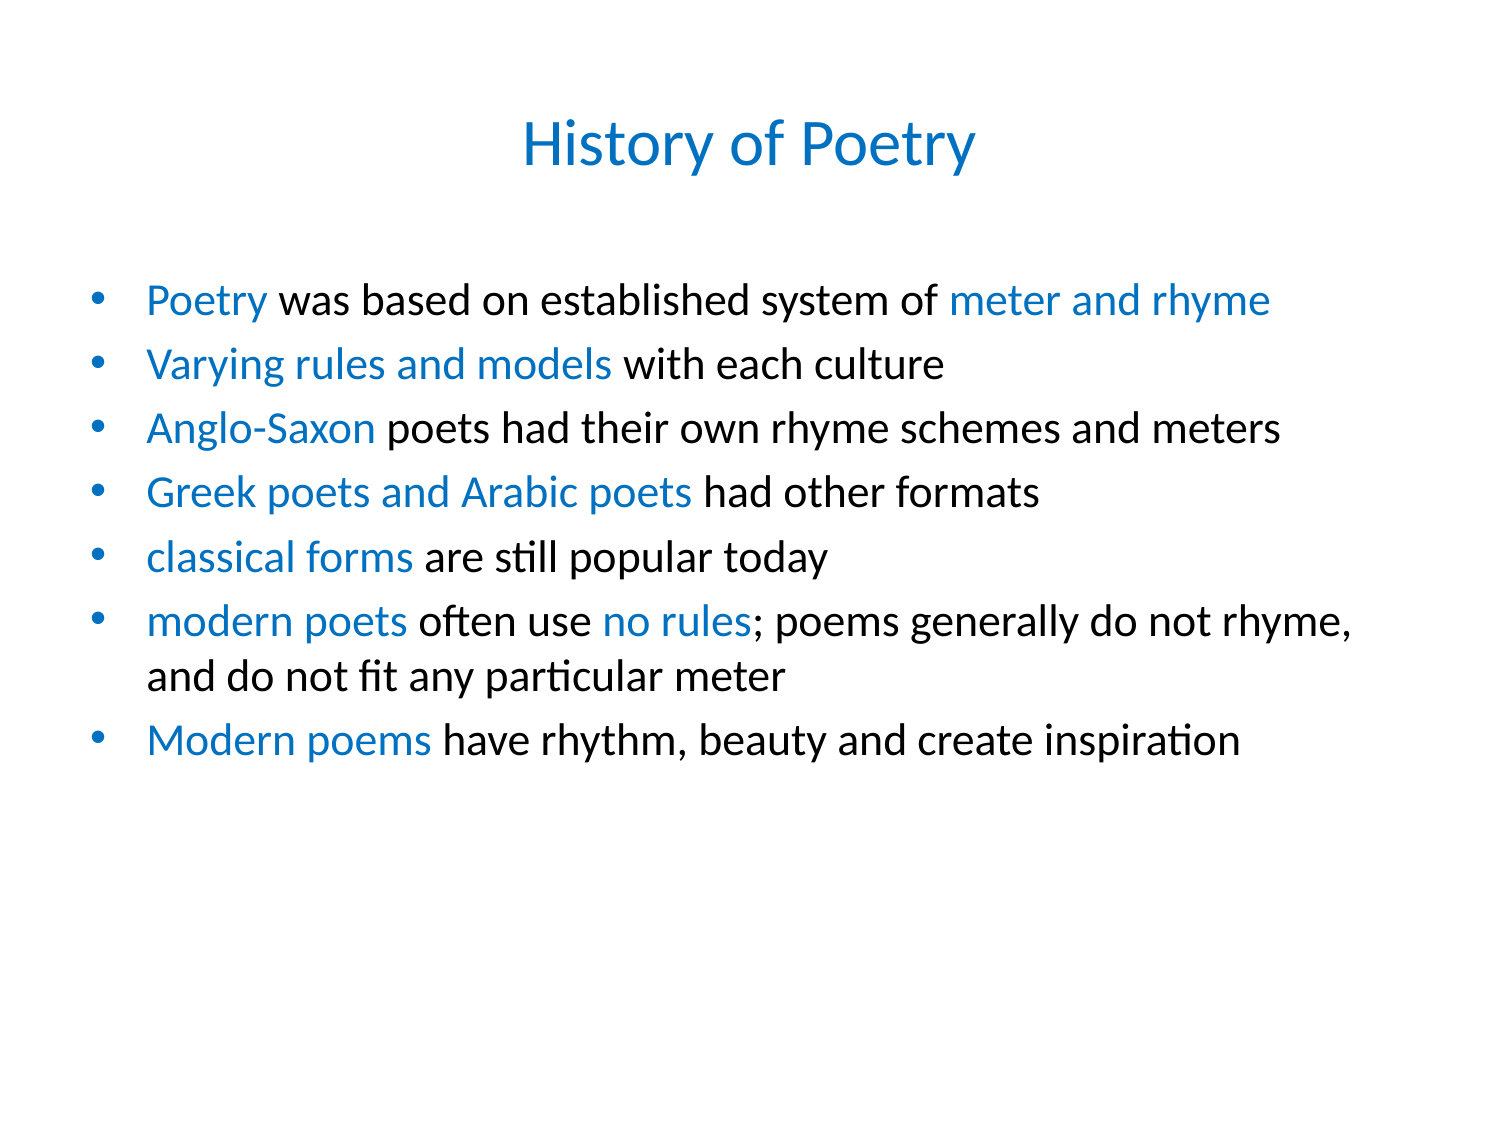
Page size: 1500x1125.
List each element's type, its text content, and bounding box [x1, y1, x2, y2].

title History of Poetry [75, 45, 1425, 233]
list Poetry was based on established system of meter and rhyme Varying rules and models with each culture Anglo-Saxon poets had their own rhyme schemes and meters Greek poets and Arabic poets had other formats classical forms are still popular today modern poets often use no rules; poems generally do not rhyme, and do not fit any particular meter Modern poems have rhythm, beauty and create inspiration [75, 262, 1425, 1005]
